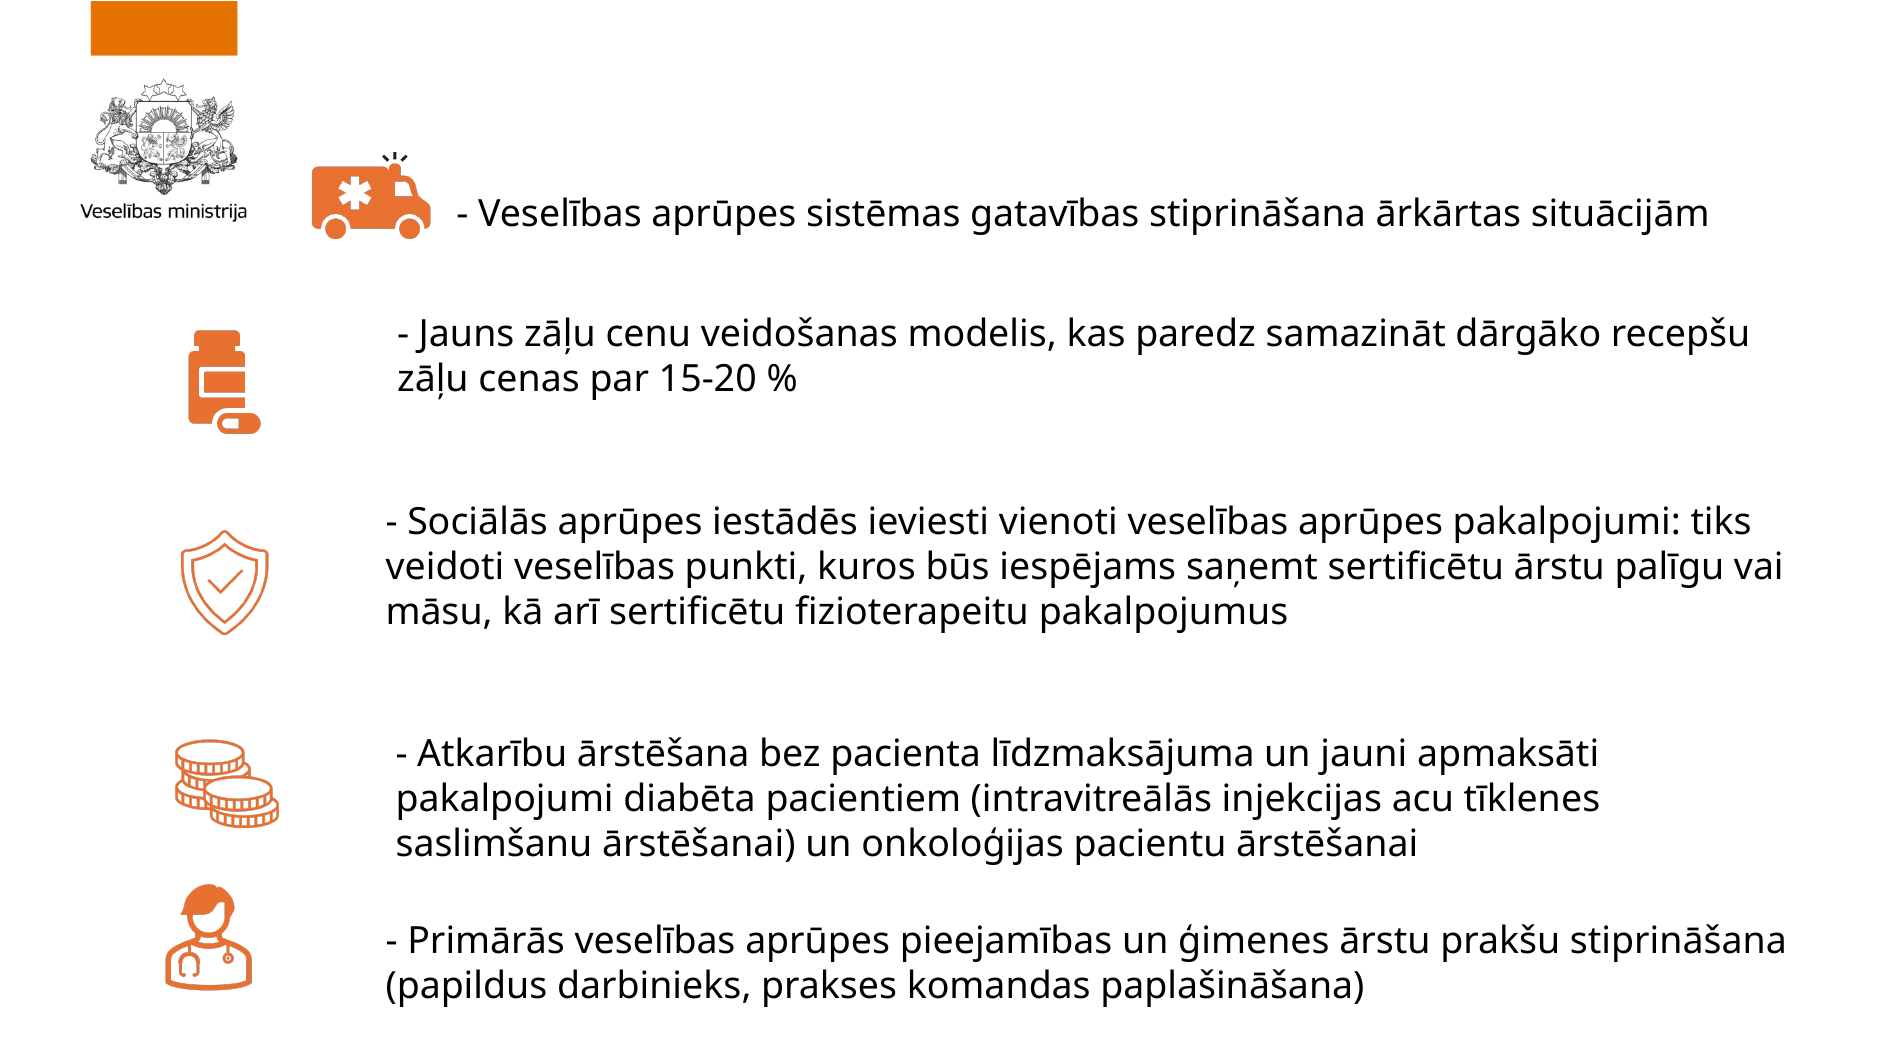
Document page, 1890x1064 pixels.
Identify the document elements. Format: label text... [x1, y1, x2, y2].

picture [17, 1, 442, 444]
text_box - Atkarību ārstēšana bez pacienta līdzmaksājuma un jauni apmaksāti pakalpojumi diabēta pacientiem (intravitreālās injekcijas acu tīklenes saslimšanu ārstēšanai) un onkoloģijas pacientu ārstēšanai [380, 721, 1822, 872]
text_box - Veselības aprūpes sistēmas gatavības stiprināšana ārkārtas situācijām [442, 181, 1873, 242]
text_box - Primārās veselības aprūpes pieejamības un ģimenes ārstu prakšu stiprināšana (papildus darbinieks, prakses komandas paplašināšana) [370, 908, 1811, 1013]
picture [144, 872, 273, 1001]
text_box - Jauns zāļu cenu veidošanas modelis, kas paredz samazināt dārgāko recepšu zāļu cenas par 15-20 % [382, 301, 1823, 407]
picture [163, 521, 286, 645]
text_box - Sociālās aprūpes iestādēs ieviesti vienoti veselības aprūpes pakalpojumi: tiks veidoti veselības punkti, kuros būs iespējams saņemt sertificētu ārstu palīgu vai māsu, kā arī sertificētu fizioterapeitu pakalpojumus [370, 490, 1811, 640]
picture [163, 722, 286, 846]
